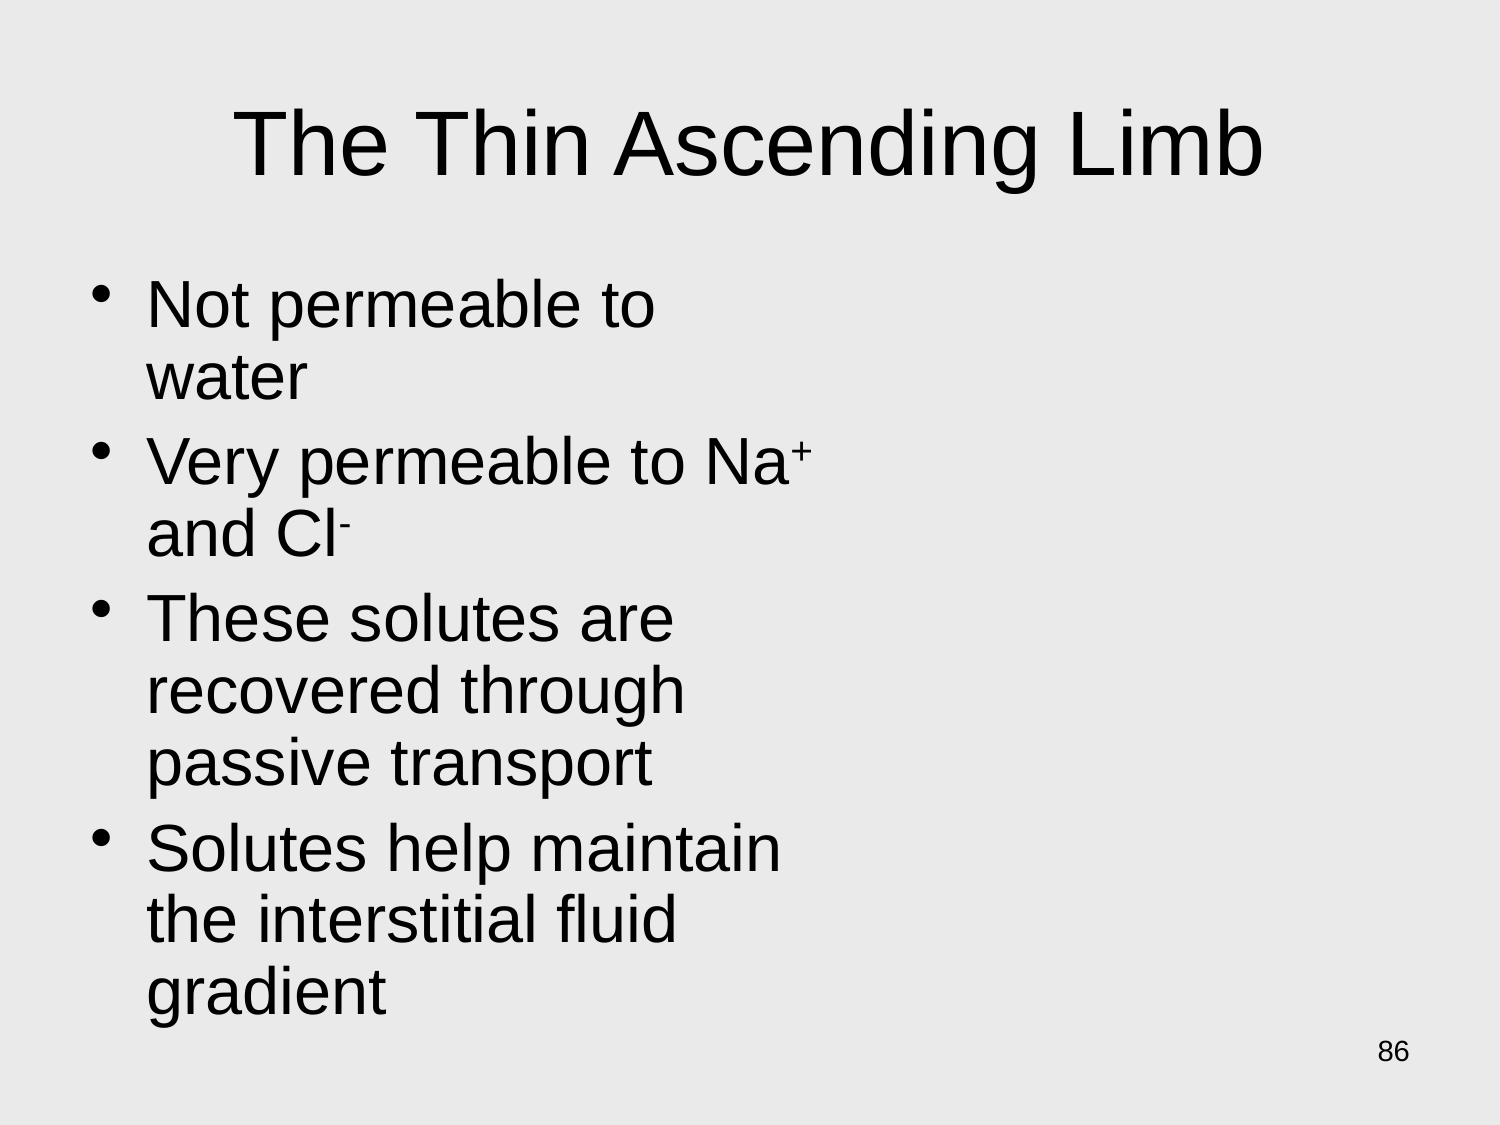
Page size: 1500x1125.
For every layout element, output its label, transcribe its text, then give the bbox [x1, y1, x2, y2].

slide_number 86 [1074, 1024, 1425, 1103]
title The Thin Ascending Limb [75, 45, 1425, 233]
list Not permeable to water Very permeable to Na+ and Cl- These solutes are recovered through passive transport Solutes help maintain the interstitial fluid gradient [75, 262, 850, 1100]
